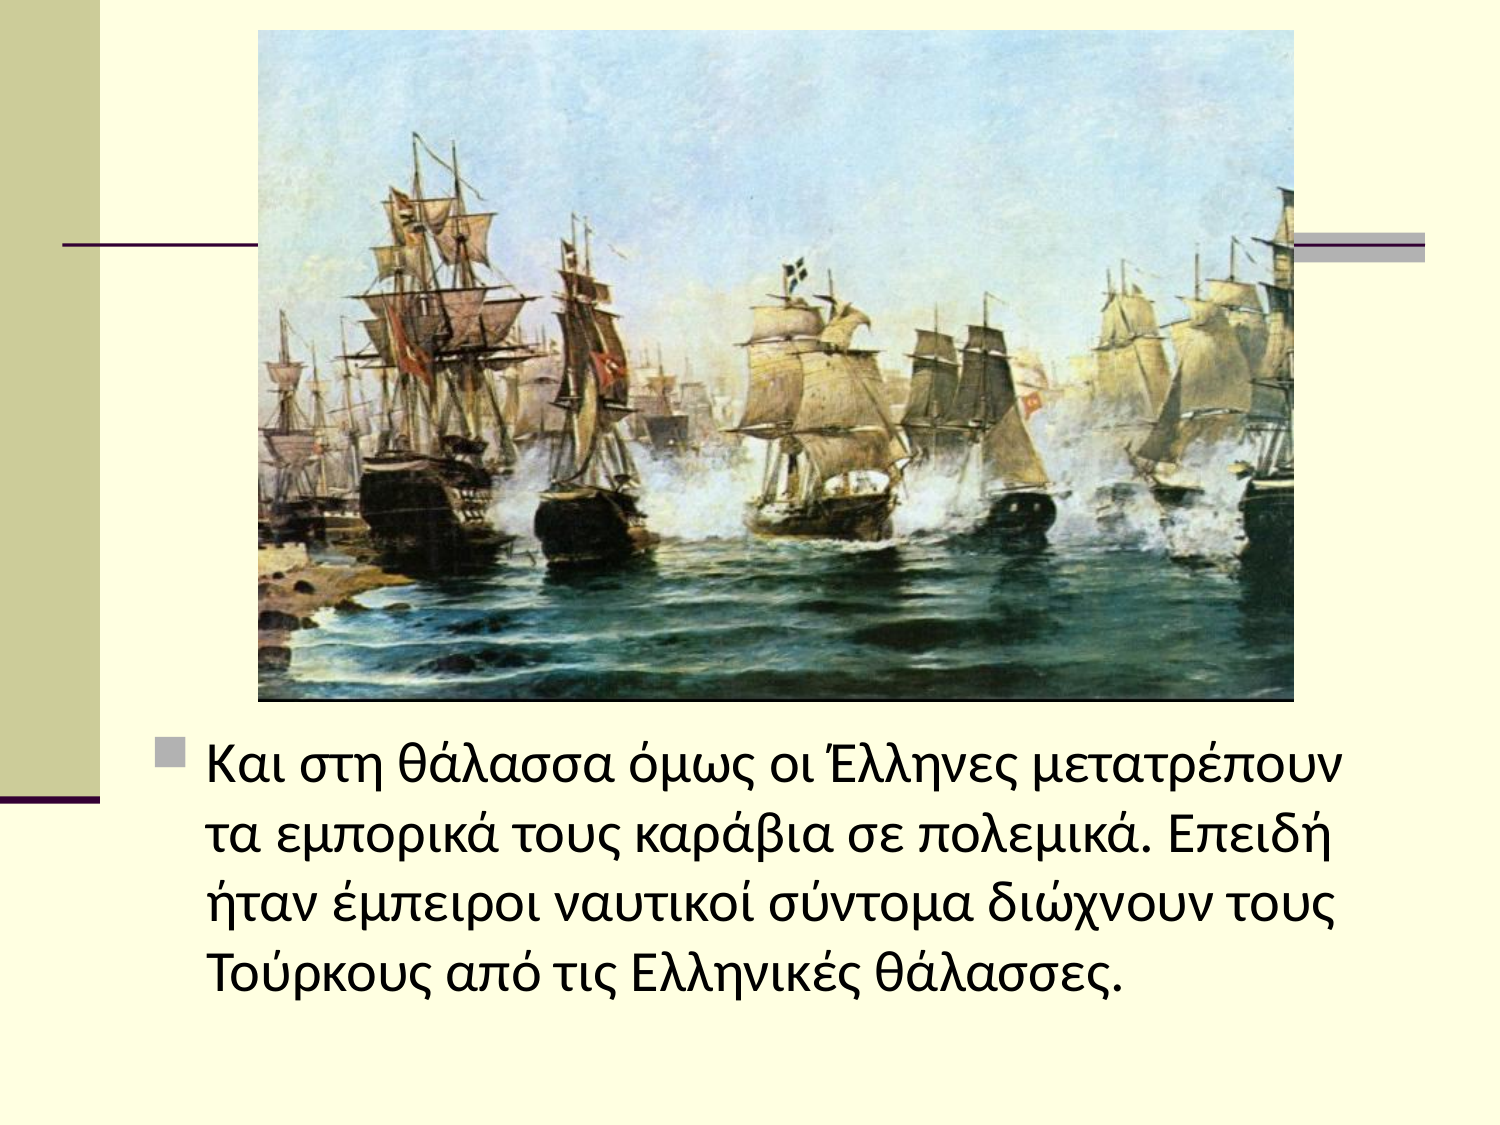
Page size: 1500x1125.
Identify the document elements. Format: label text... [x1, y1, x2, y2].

list Και στη θάλασσα όμως οι Έλληνες μετατρέπουν τα εμπορικά τους καράβια σε πολεμικά. Επειδή ήταν έμπειροι ναυτικοί σύντομα διώχνουν τους Τούρκους από τις Ελληνικές θάλασσες. [135, 716, 1411, 1076]
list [258, 30, 1294, 702]
